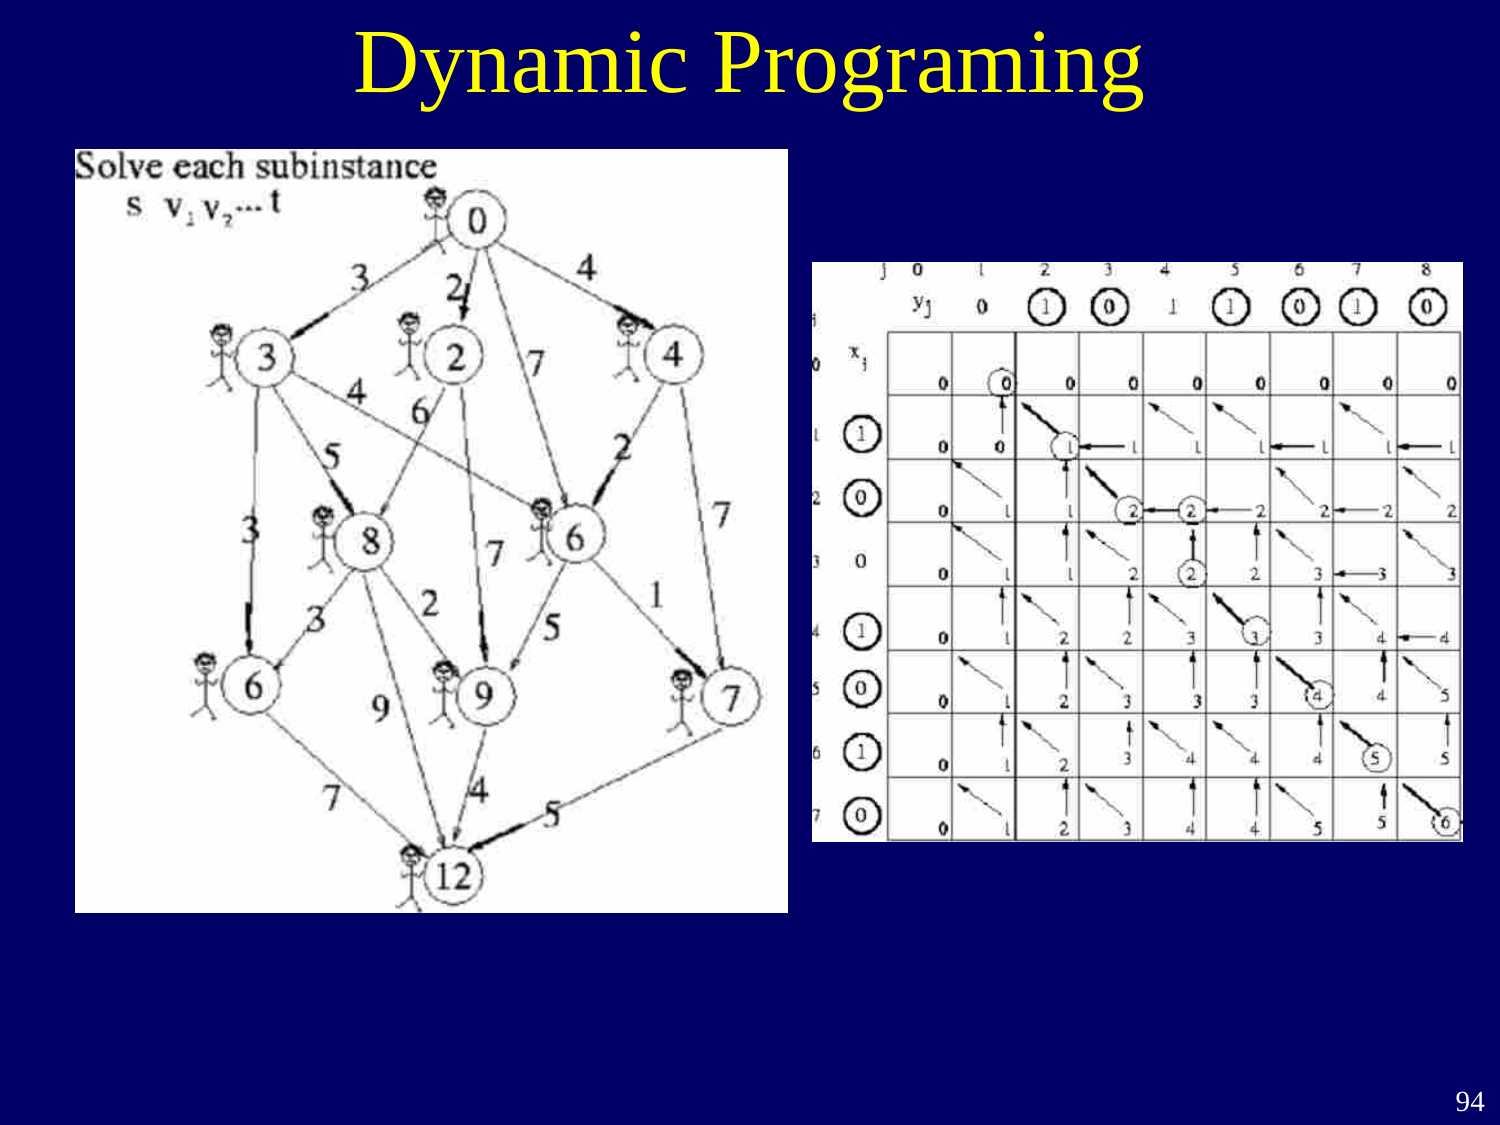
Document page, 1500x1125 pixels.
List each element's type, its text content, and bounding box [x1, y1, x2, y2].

picture [812, 262, 1463, 842]
title Dynamic Programing [112, 0, 1388, 150]
picture [74, 149, 788, 913]
